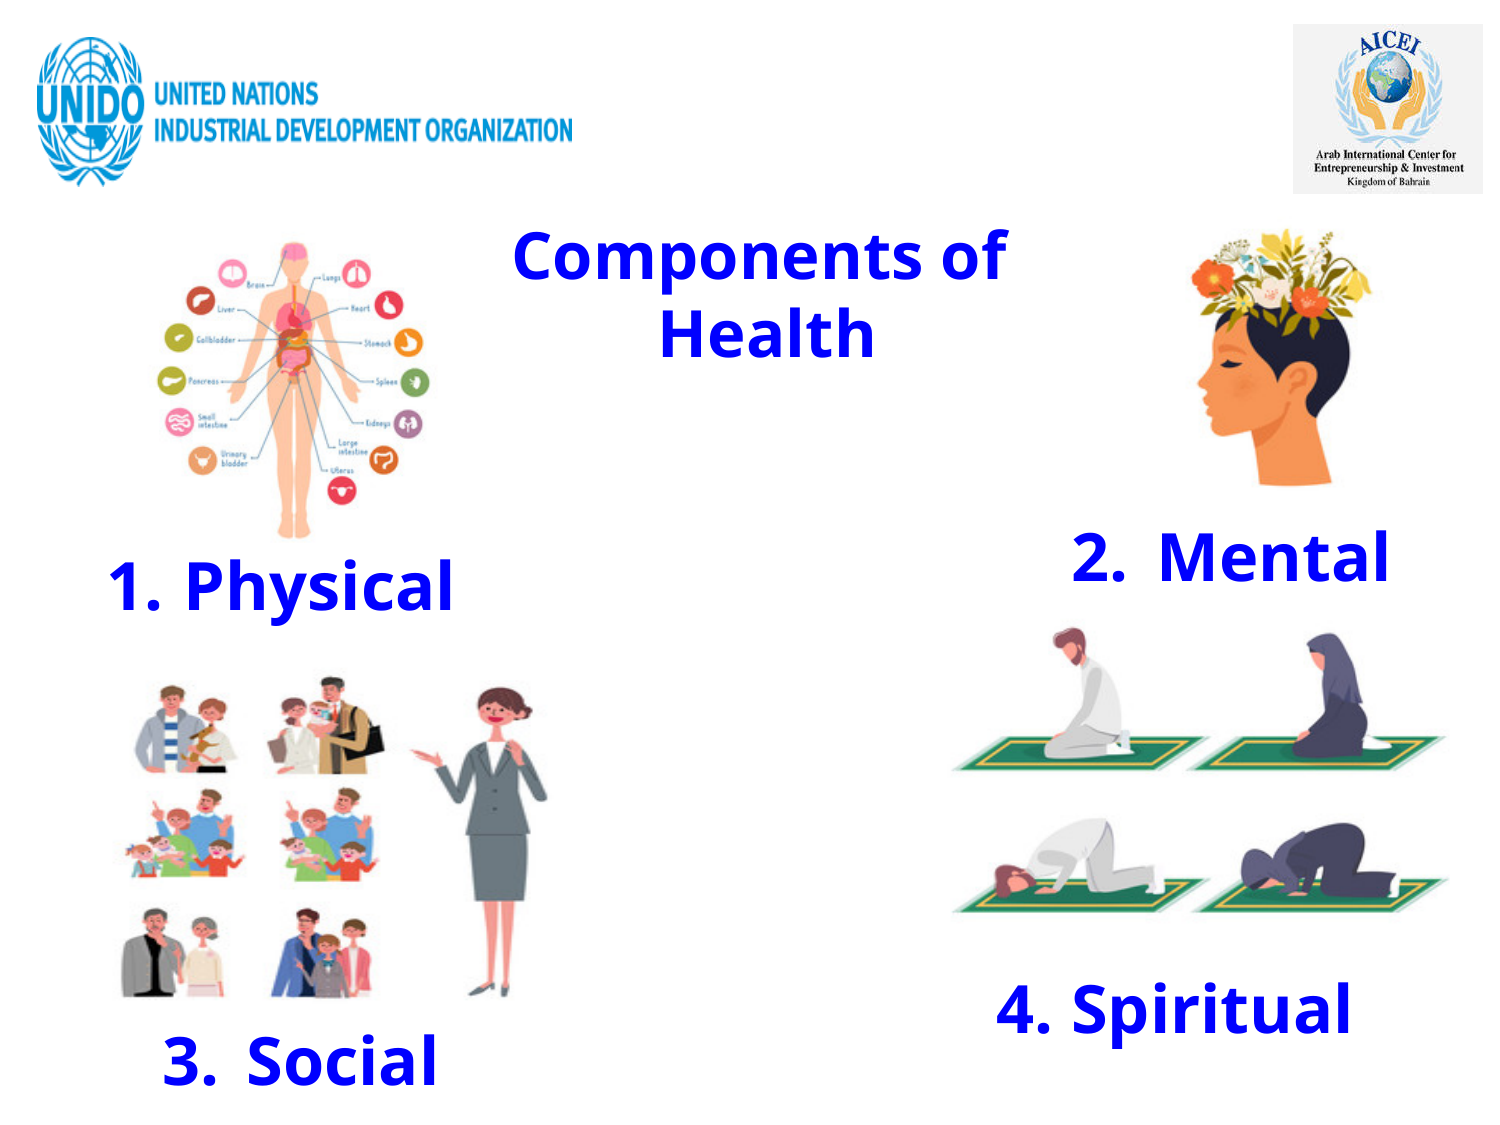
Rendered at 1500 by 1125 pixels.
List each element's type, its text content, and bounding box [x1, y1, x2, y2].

text_box Mental [1057, 507, 1500, 602]
picture [126, 221, 460, 555]
picture [79, 656, 581, 1025]
title Components of Health [371, 205, 1075, 380]
picture [1080, 24, 1483, 549]
picture [37, 37, 572, 187]
text_box Social [147, 1011, 780, 1106]
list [927, 595, 1475, 960]
text_box 4. Spiritual [982, 959, 1500, 1055]
text_box Physical [91, 536, 471, 632]
